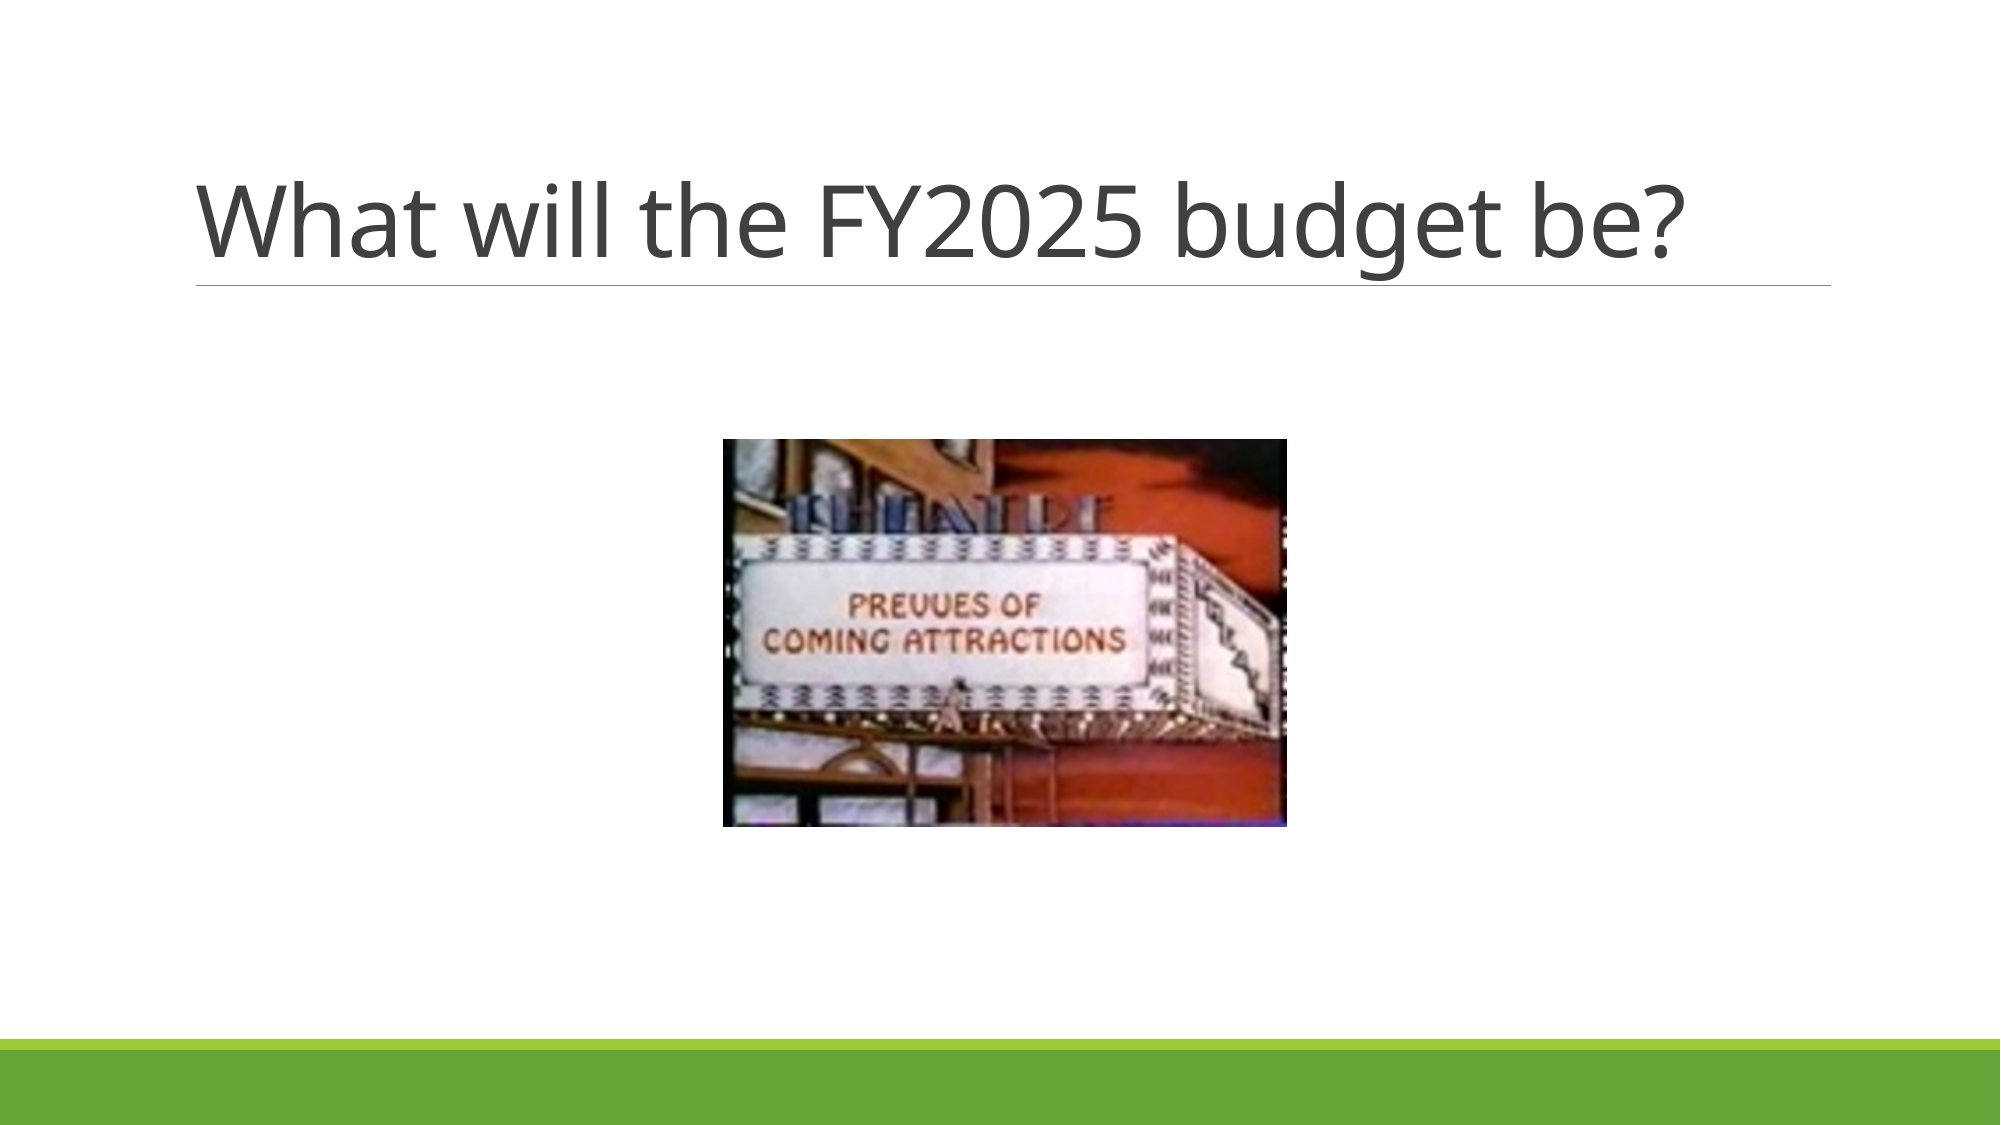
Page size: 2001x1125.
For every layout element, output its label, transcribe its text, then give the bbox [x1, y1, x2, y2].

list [723, 438, 1287, 828]
title What will the FY2025 budget be? [180, 47, 1830, 285]
